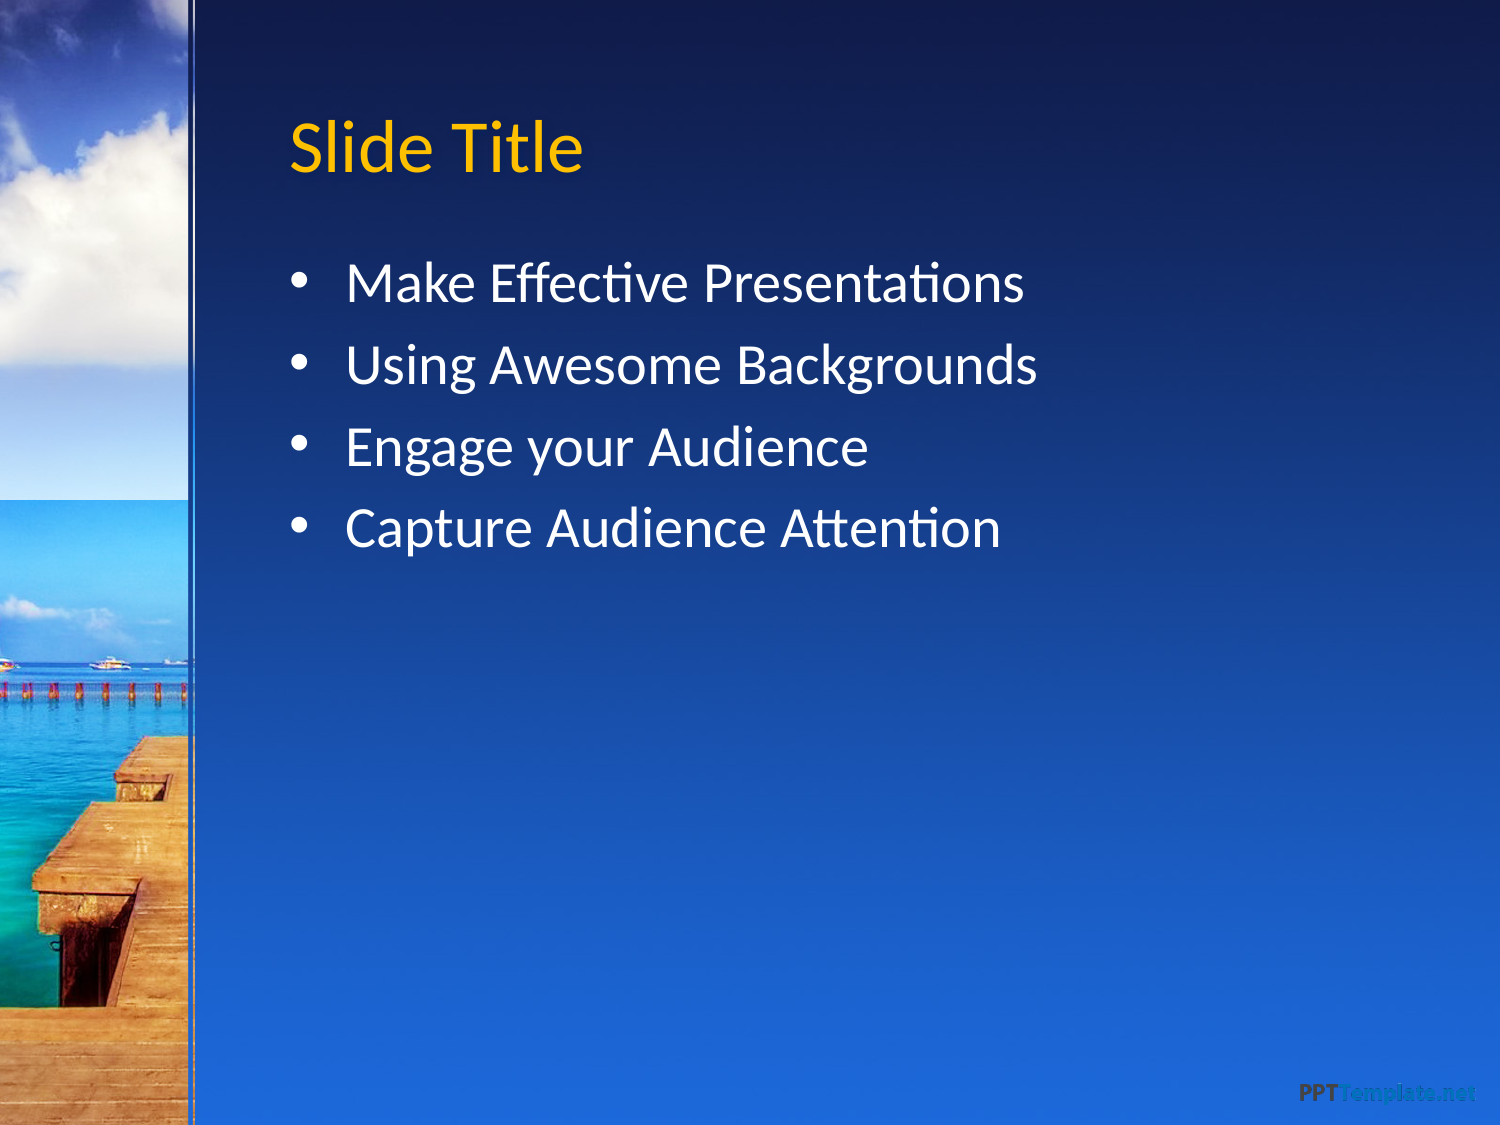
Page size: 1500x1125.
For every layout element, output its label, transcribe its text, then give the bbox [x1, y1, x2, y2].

list Make Effective Presentations Using Awesome Backgrounds Engage your Audience Capture Audience Attention [274, 236, 1451, 939]
title Slide Title [274, 86, 1451, 199]
picture [0, 0, 1500, 1125]
